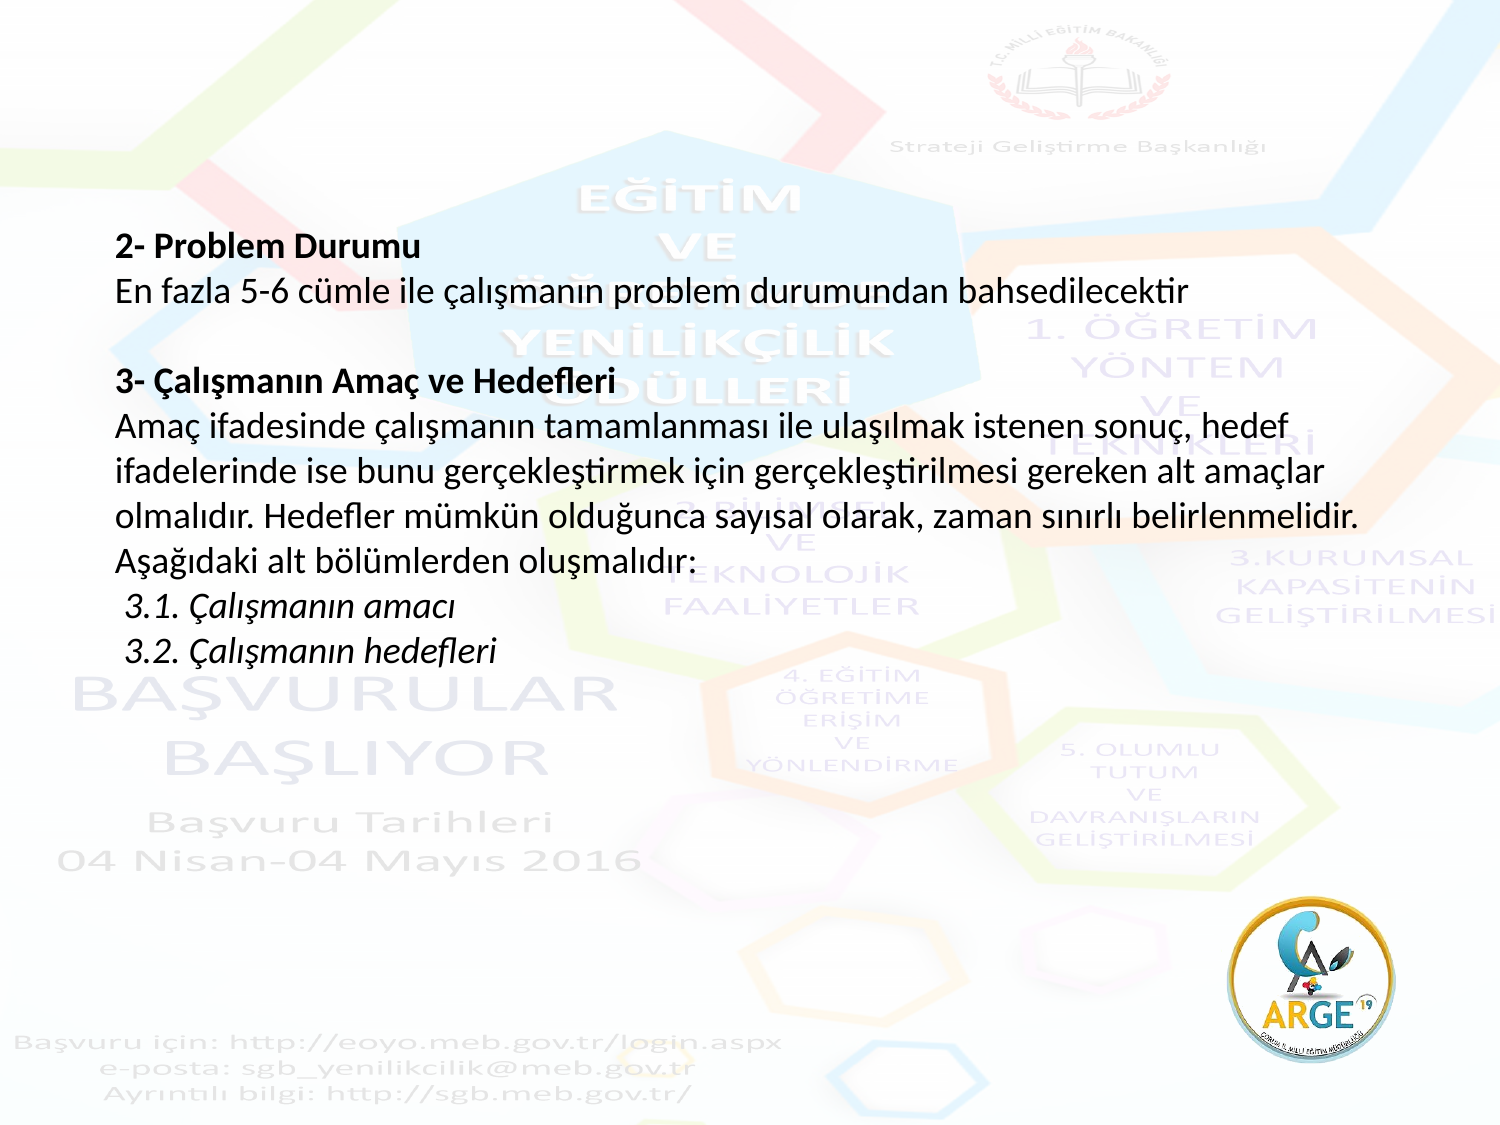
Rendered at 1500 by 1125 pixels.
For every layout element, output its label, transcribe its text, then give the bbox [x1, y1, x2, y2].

picture [1221, 890, 1400, 1069]
text_box 2- Problem Durumu En fazla 5-6 cümle ile çalışmanın problem durumundan bahsedilecektir 3- Çalışmanın Amaç ve Hedefleri Amaç ifadesinde çalışmanın tamamlanması ile ulaşılmak istenen sonuç, hedef ifadelerinde ise bunu gerçekleştirmek için gerçekleştirilmesi gereken alt amaçlar olmalıdır. Hedefler mümkün olduğunca sayısal olarak, zaman sınırlı belirlenmelidir. Aşağıdaki alt bölümlerden oluşmalıdır: 3.1. Çalışmanın amacı 3.2. Çalışmanın hedefleri [100, 214, 1376, 724]
